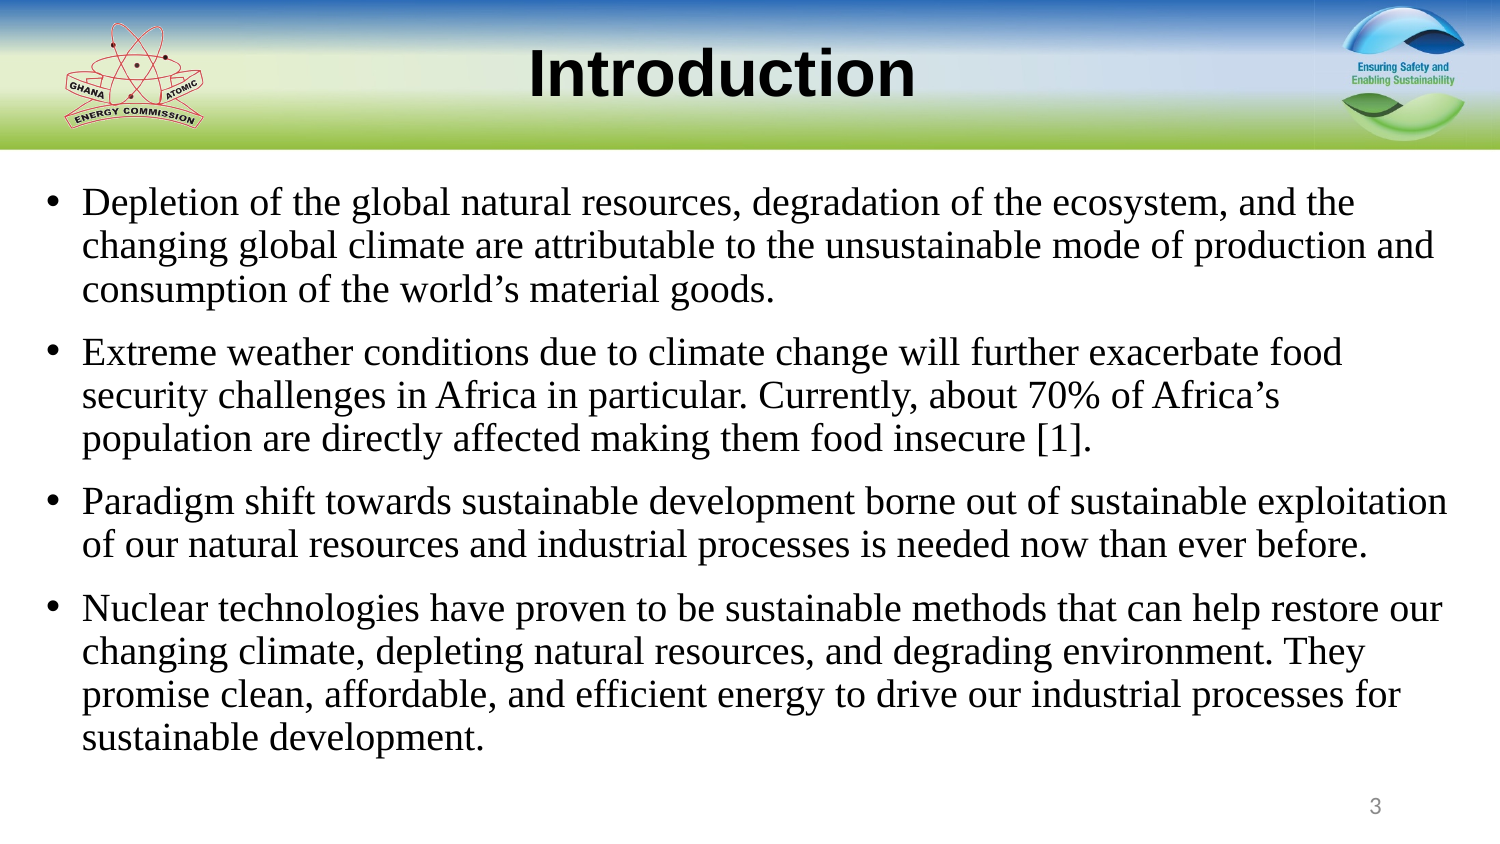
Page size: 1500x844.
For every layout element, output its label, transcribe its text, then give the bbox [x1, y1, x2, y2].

title Introduction [289, 20, 1176, 129]
slide_number 3 [1059, 782, 1397, 828]
list Depletion of the global natural resources, degradation of the ecosystem, and the changing global climate are attributable to the unsustainable mode of production and consumption of the world’s material goods. Extreme weather conditions due to climate change will further exacerbate food security challenges in Africa in particular. Currently, about 70% of Africa’s population are directly affected making them food insecure [1]. Paradigm shift towards sustainable development borne out of sustainable exploitation of our natural resources and industrial processes is needed now than ever before. Nuclear technologies have proven to be sustainable methods that can help restore our changing climate, depleting natural resources, and degrading environment. They promise clean, affordable, and efficient energy to drive our industrial processes for sustainable development. [30, 173, 1471, 800]
picture [0, 0, 1500, 844]
